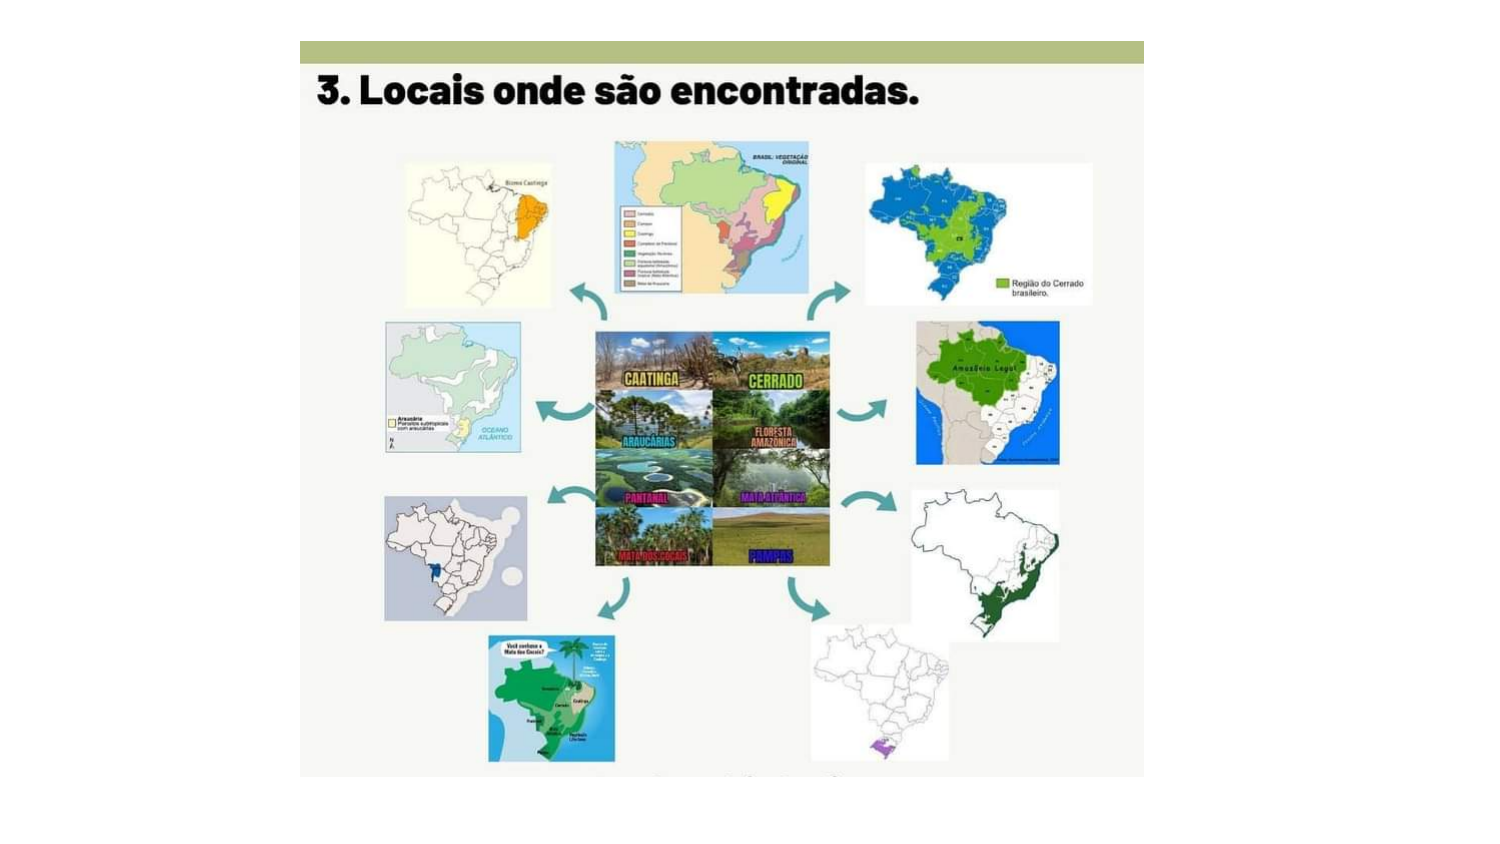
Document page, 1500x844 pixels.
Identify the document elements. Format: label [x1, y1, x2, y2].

picture [299, 41, 1145, 777]
